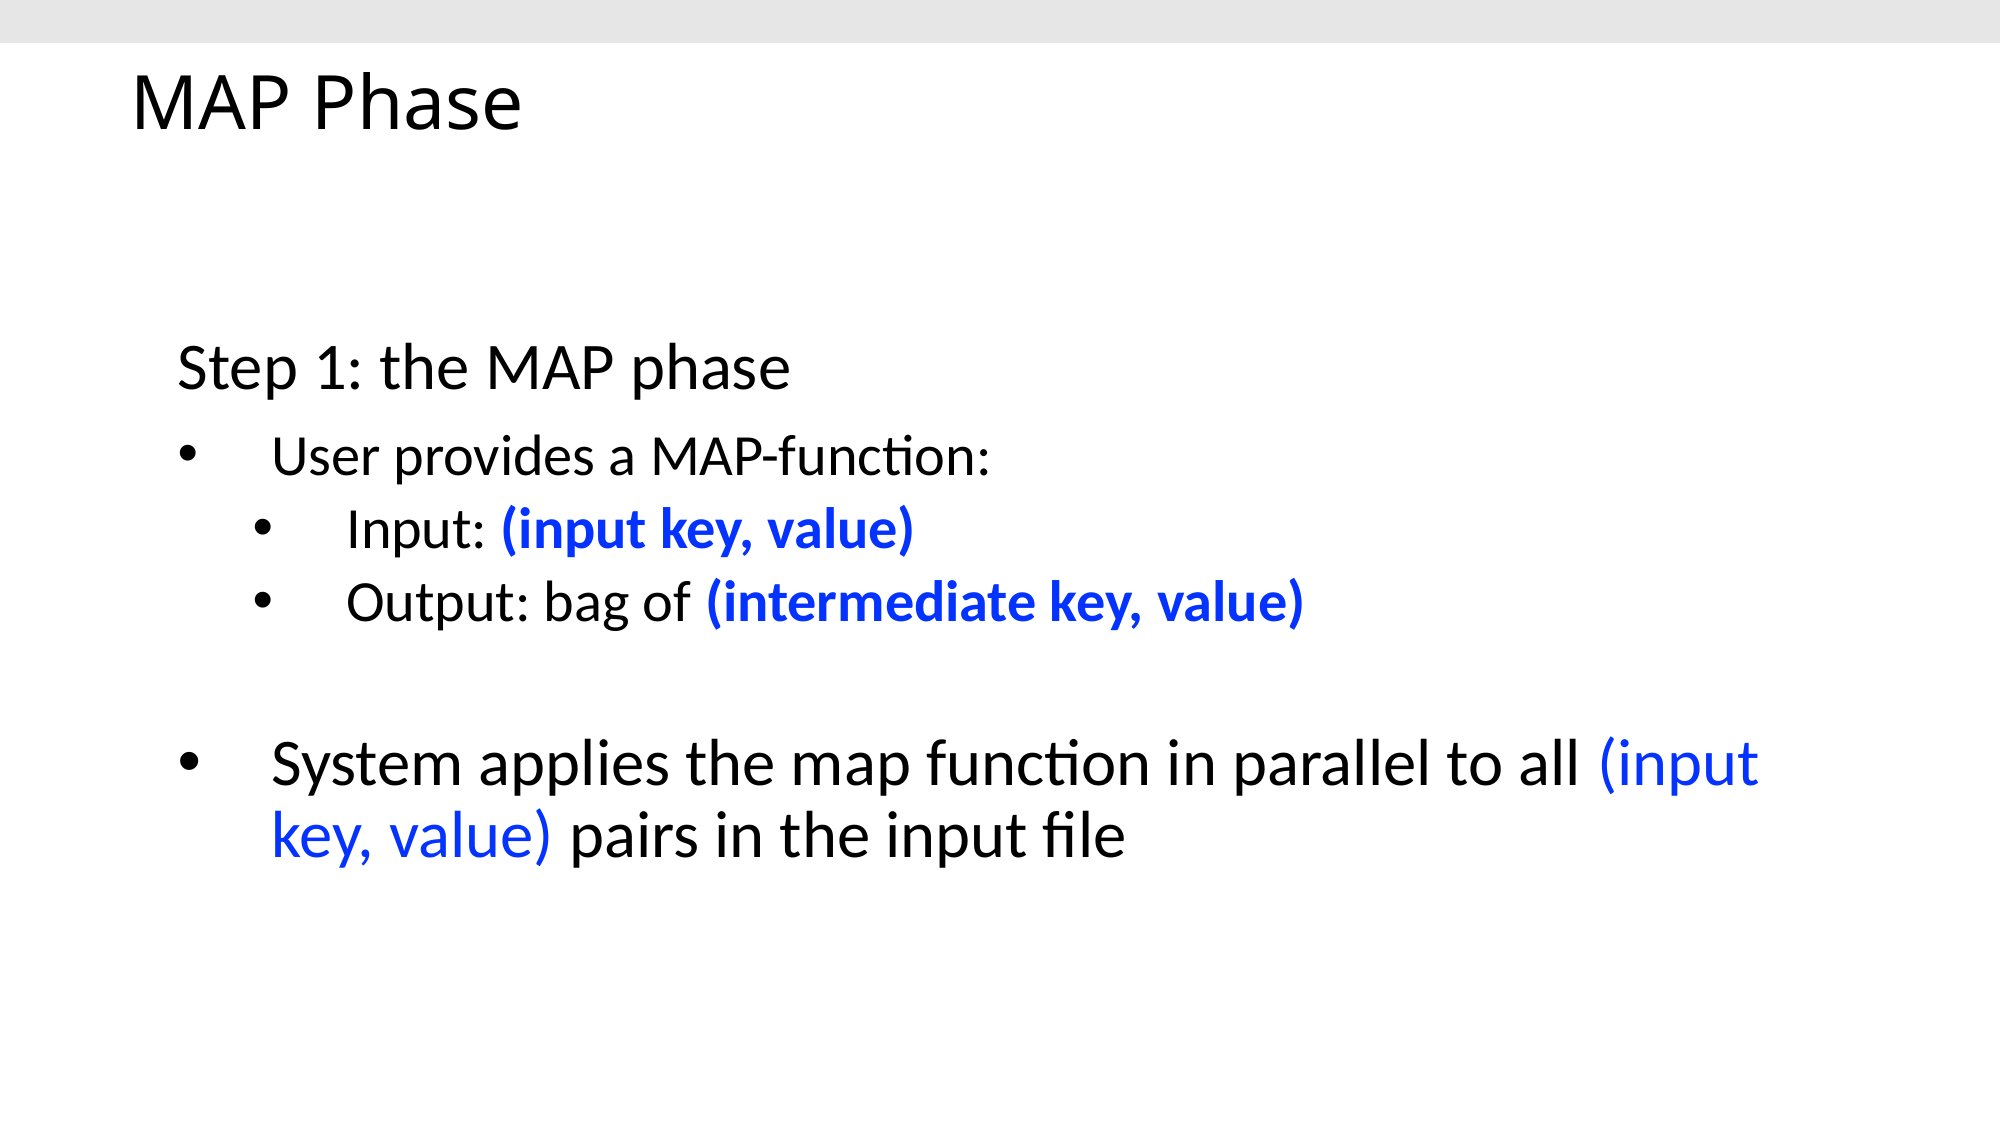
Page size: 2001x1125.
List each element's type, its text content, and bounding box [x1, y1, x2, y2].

title MAP Phase [115, 47, 1841, 214]
text_box Step 1: the MAP phase User provides a MAP-function: Input: (input key, value) Output: bag of (intermediate key, value) System applies the map function in parallel to all (input key, value) pairs in the input file [162, 324, 1888, 1039]
text_box [137, 299, 1863, 1014]
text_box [0, 0, 2000, 47]
